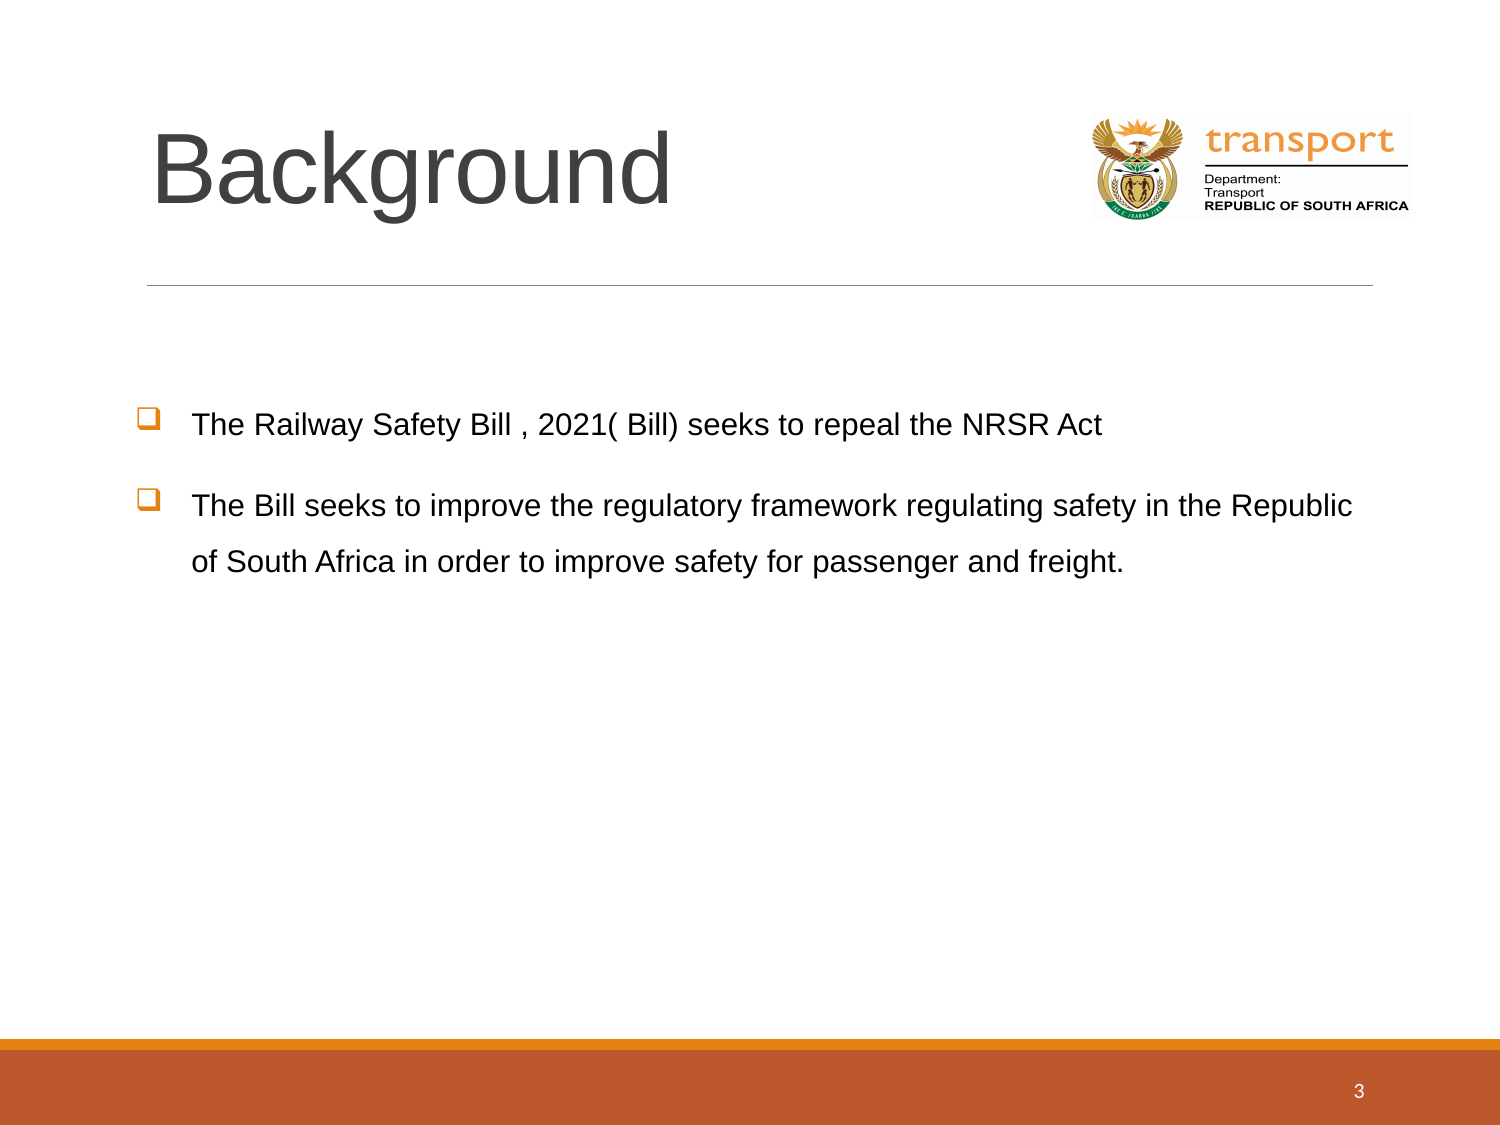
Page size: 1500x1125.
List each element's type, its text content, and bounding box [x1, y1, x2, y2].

title Background [135, 47, 1373, 232]
list The Railway Safety Bill , 2021( Bill) seeks to repeal the NRSR Act The Bill seeks to improve the regulatory framework regulating safety in the Republic of South Africa in order to improve safety for passenger and freight. [135, 302, 1373, 963]
slide_number 3 [1218, 1059, 1380, 1120]
